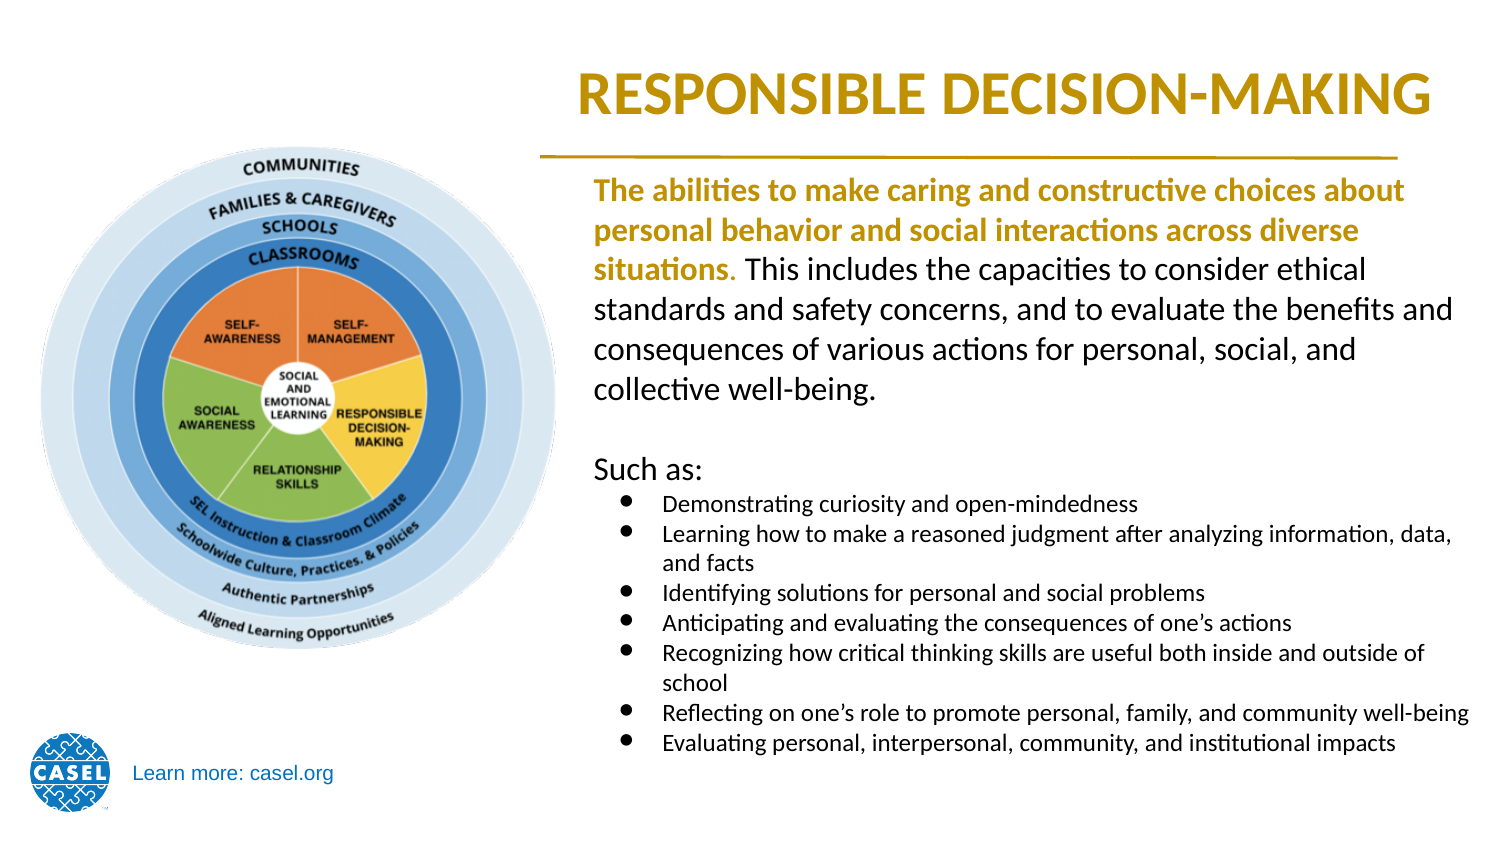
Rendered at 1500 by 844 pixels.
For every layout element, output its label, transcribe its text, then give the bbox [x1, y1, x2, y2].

text_box RESPONSIBLE DECISION-MAKING [567, 48, 1500, 141]
text_box The abilities to make caring and constructive choices about personal behavior and social interactions across diverse situations. This includes the capacities to consider ethical standards and safety concerns, and to evaluate the benefits and consequences of various actions for personal, social, and collective well-being. Such as: Demonstrating curiosity and open-mindedness Learning how to make a reasoned judgment after analyzing information, data, and facts Identifying solutions for personal and social problems Anticipating and evaluating the consequences of one’s actions Recognizing how critical thinking skills are useful both inside and outside of school Reflecting on one’s role to promote personal, family, and community well-being Evaluating personal, interpersonal, community, and institutional impacts [583, 162, 1490, 413]
picture [39, 146, 557, 649]
picture [30, 733, 110, 812]
